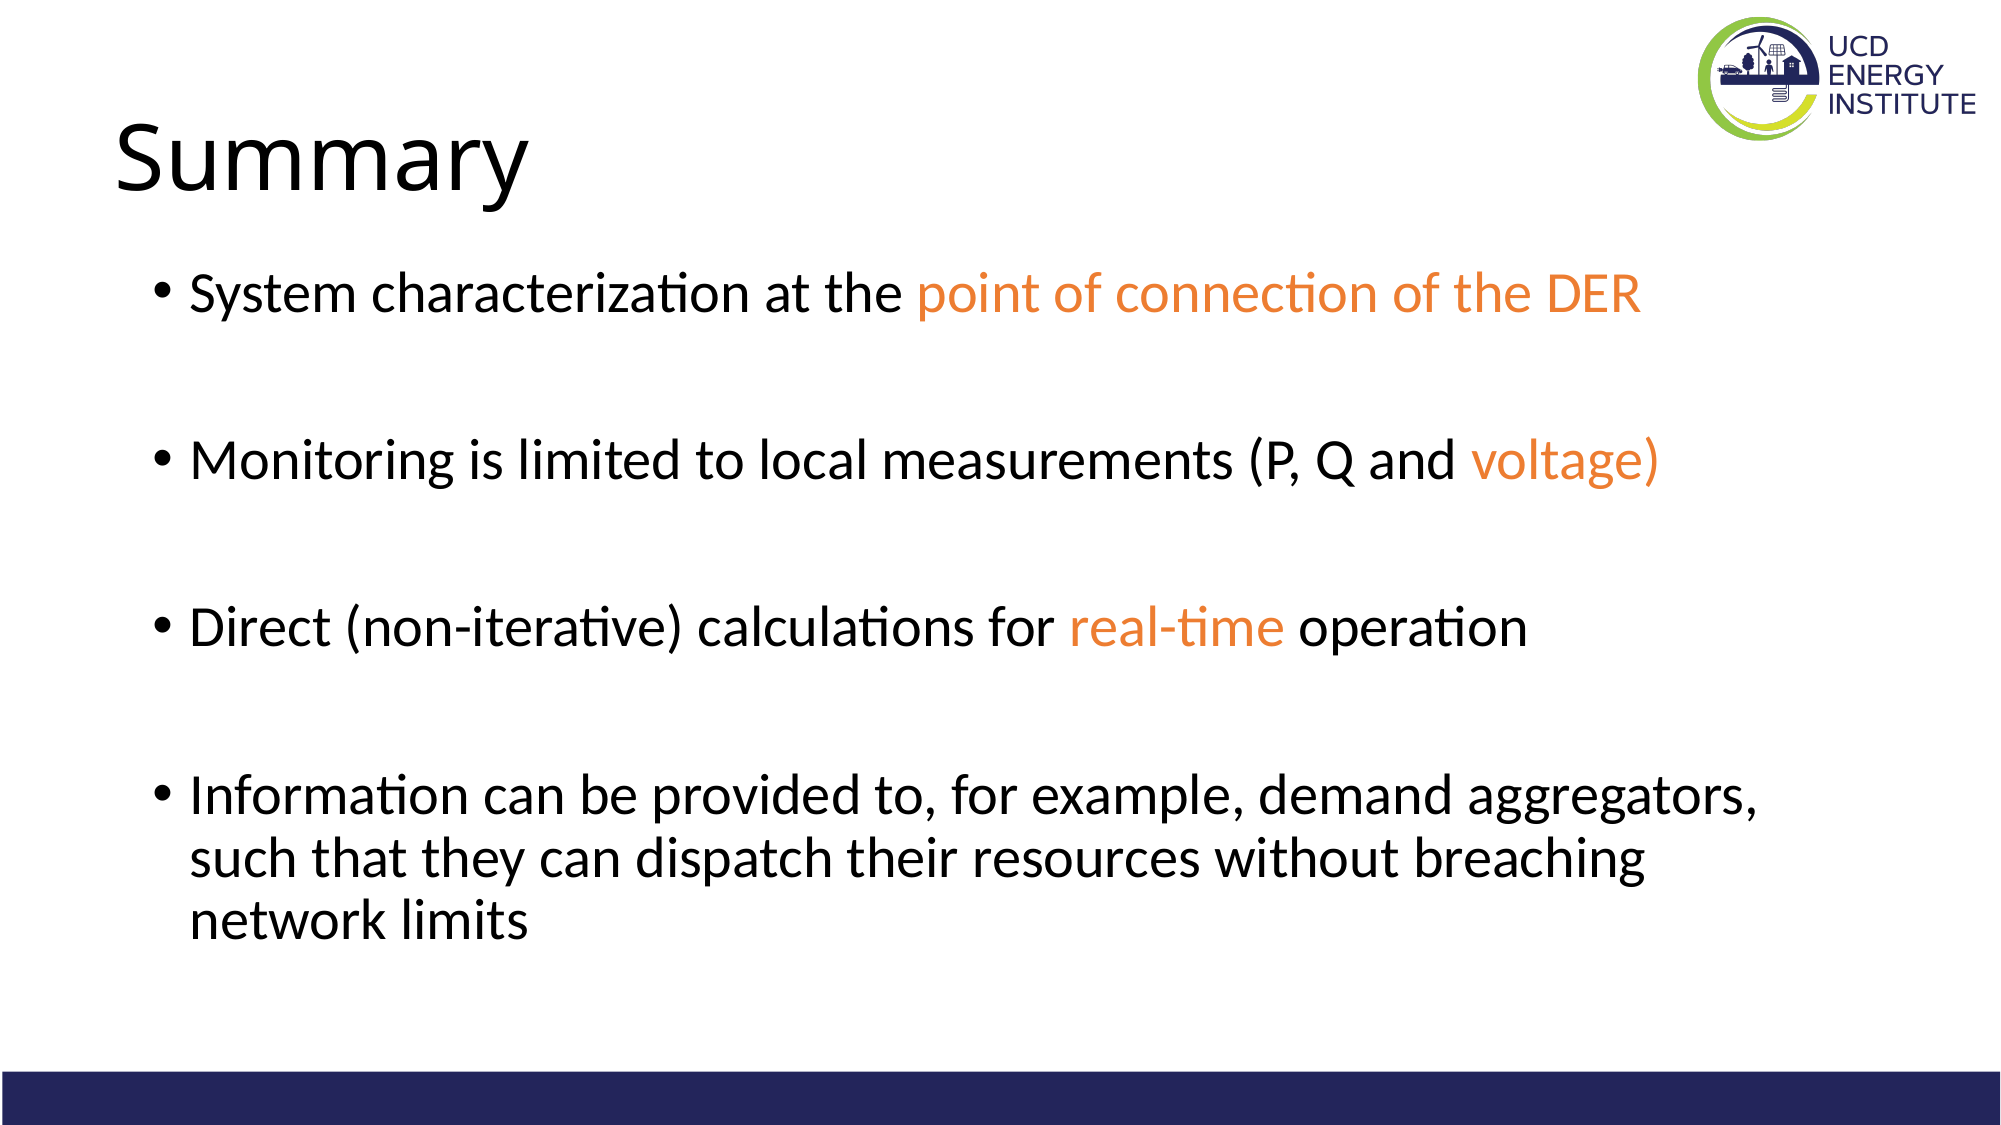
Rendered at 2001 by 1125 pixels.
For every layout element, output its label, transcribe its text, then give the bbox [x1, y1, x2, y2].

title Summary [99, 66, 1900, 255]
slide_number 16 [1412, 1028, 1863, 1088]
picture [1691, 11, 1982, 147]
list System characterization at the point of connection of the DER Monitoring is limited to local measurements (P, Q and voltage) Direct (non-iterative) calculations for real-time operation Information can be provided to, for example, demand aggregators, such that they can dispatch their resources without breaching network limits [137, 254, 1863, 969]
